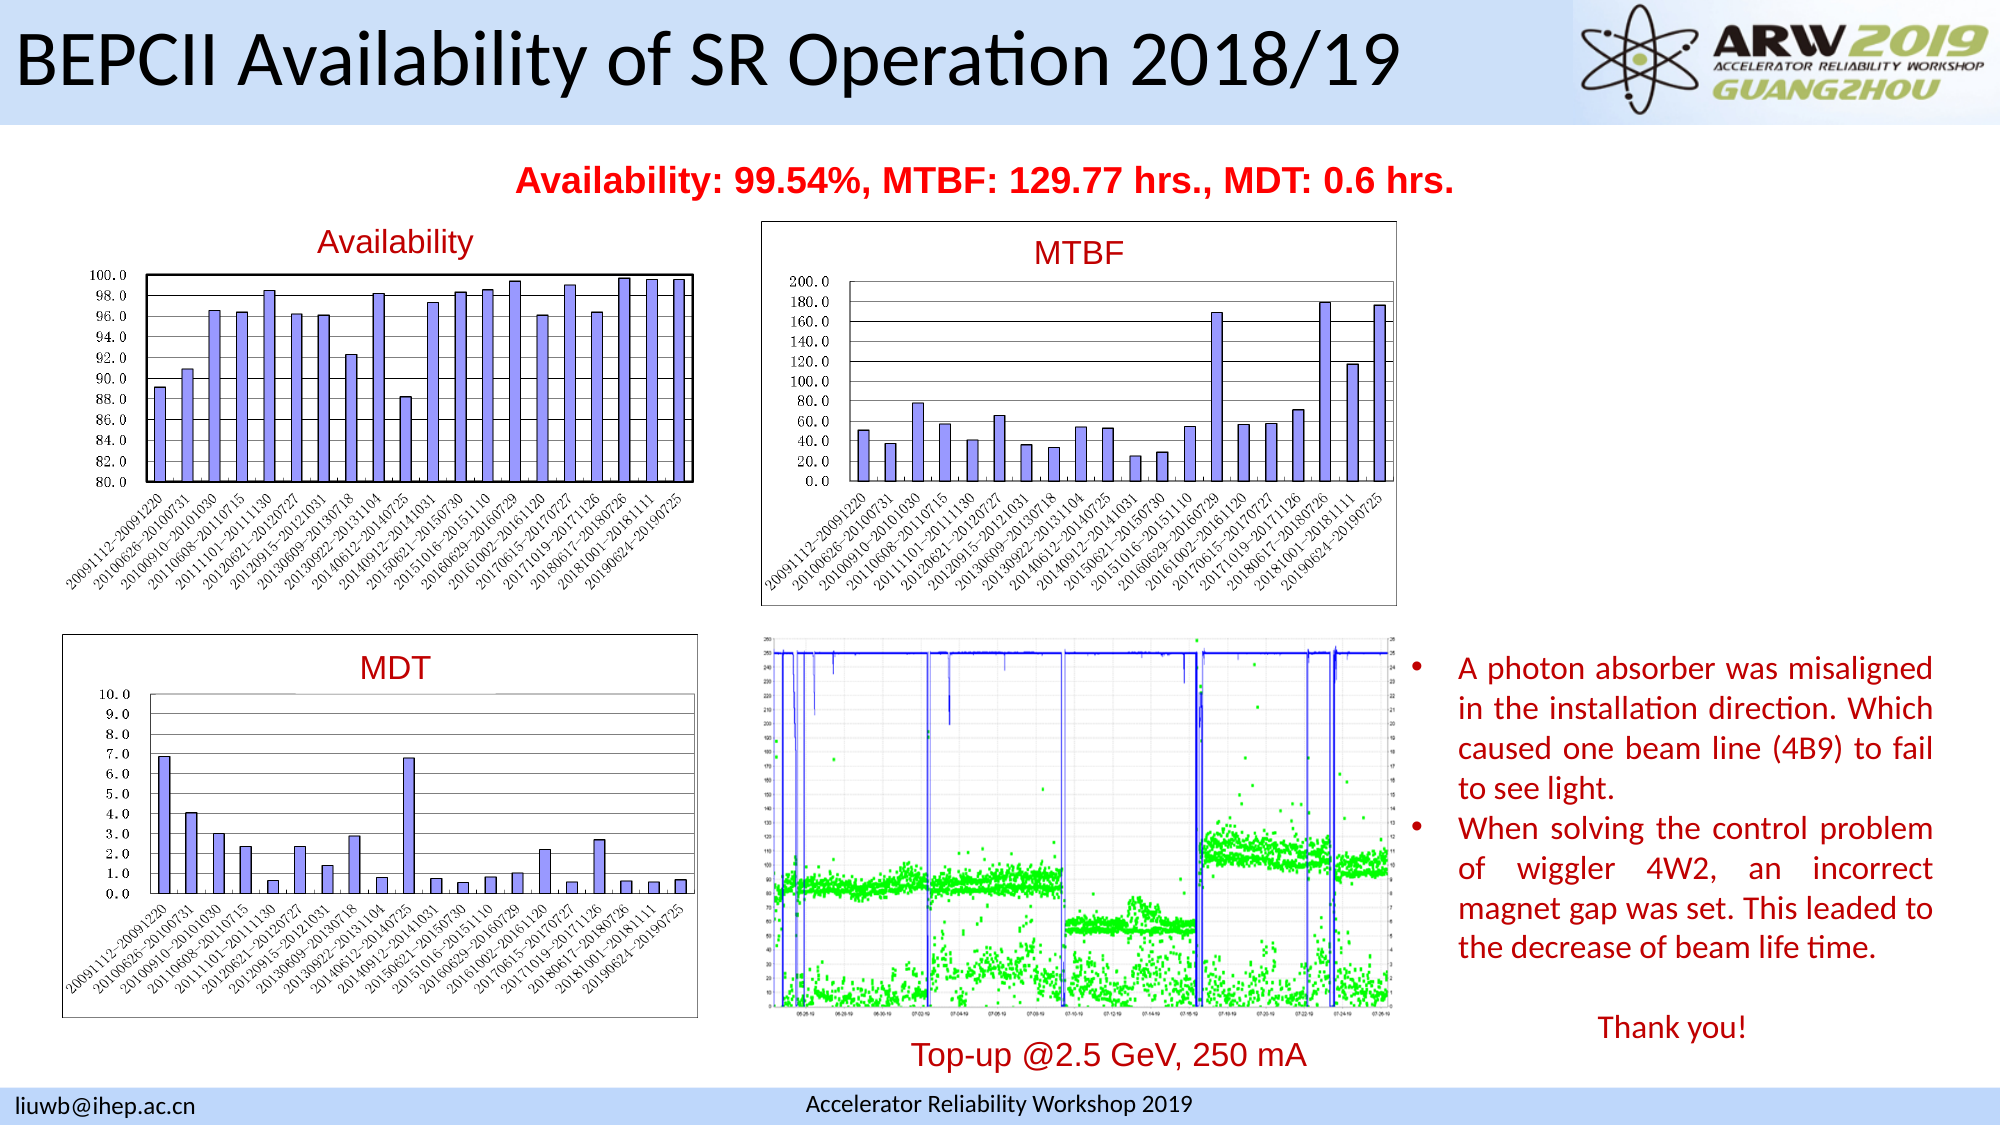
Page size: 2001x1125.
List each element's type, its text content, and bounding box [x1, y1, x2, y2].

picture [1573, 0, 2000, 125]
text_box Top-up @2.5 GeV, 250 mA [895, 1031, 1323, 1081]
text_box BEPCII Availability of SR Operation 2018/19 [0, 0, 1738, 124]
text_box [62, 633, 698, 1019]
text_box A photon absorber was misaligned in the installation direction. Which caused one beam line (4B9) to fail to see light. When solving the control problem of wiggler 4W2, an incorrect magnet gap was set. This leaded to the decrease of beam life time. Thank you! [1396, 638, 1950, 1053]
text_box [62, 212, 698, 613]
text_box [761, 221, 1397, 606]
text_box Availability: 99.54%, MTBF: 129.77 hrs., MDT: 0.6 hrs. [500, 126, 1500, 209]
picture [761, 633, 1397, 1019]
